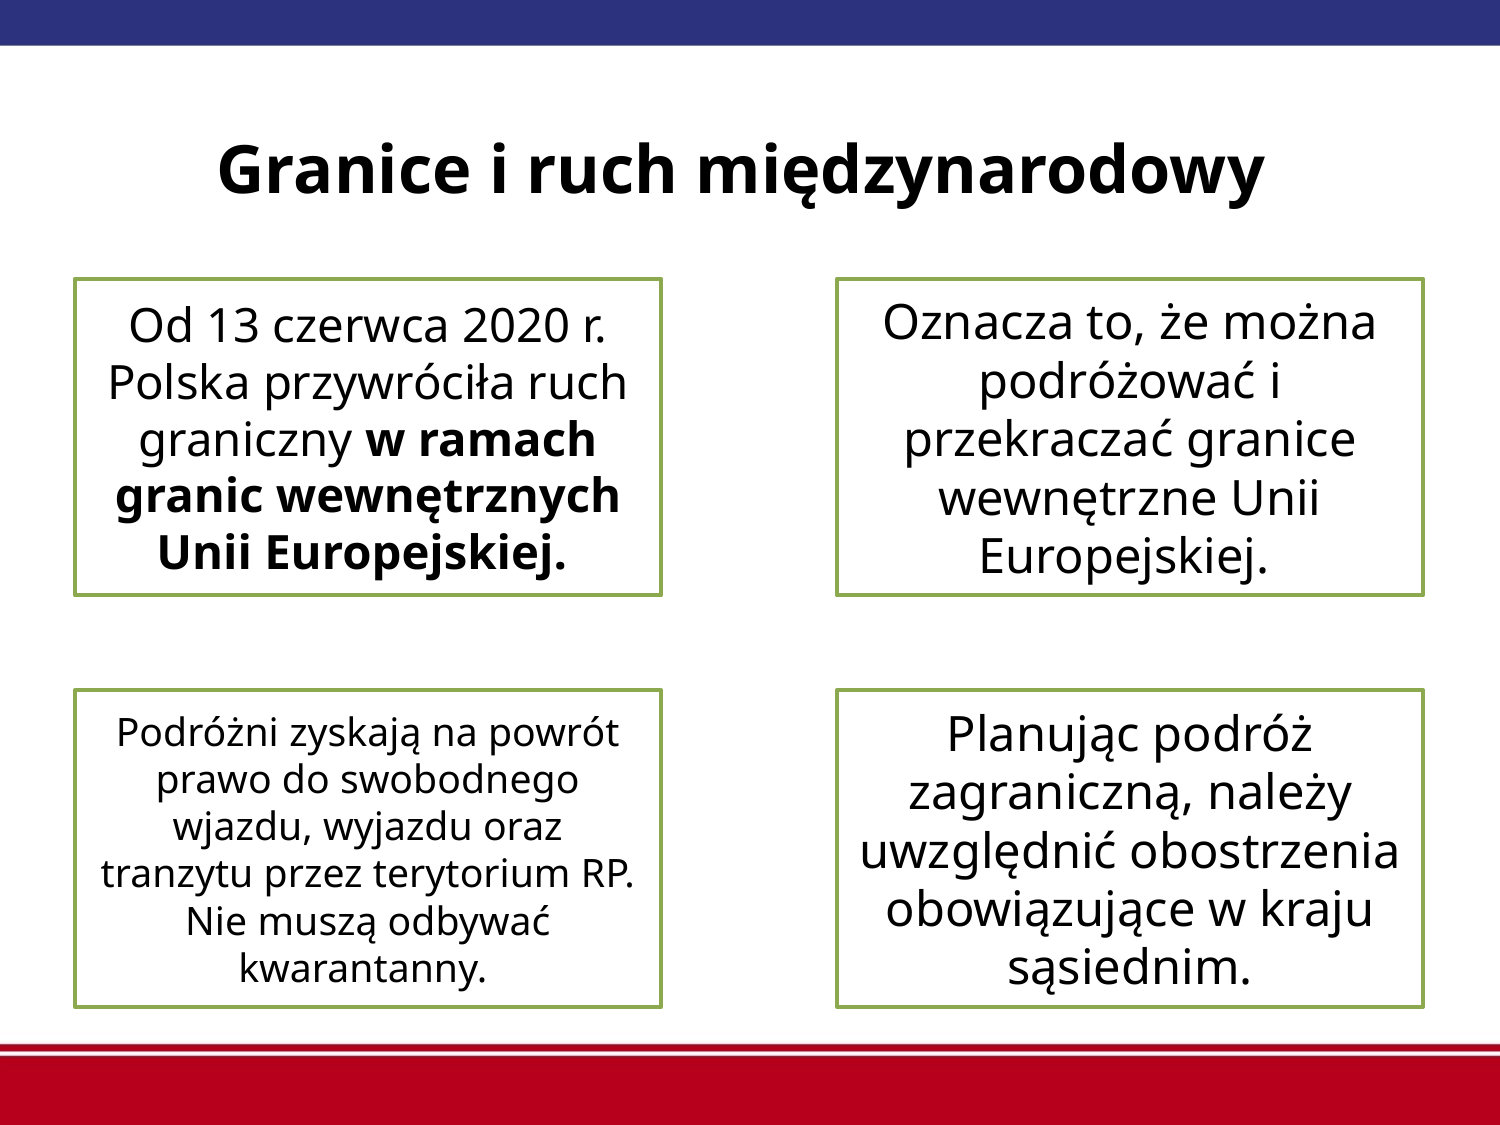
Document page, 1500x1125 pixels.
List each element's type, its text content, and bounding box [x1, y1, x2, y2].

picture [0, 0, 1500, 1125]
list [74, 278, 1424, 1006]
title Granice i ruch międzynarodowy [76, 66, 1424, 268]
